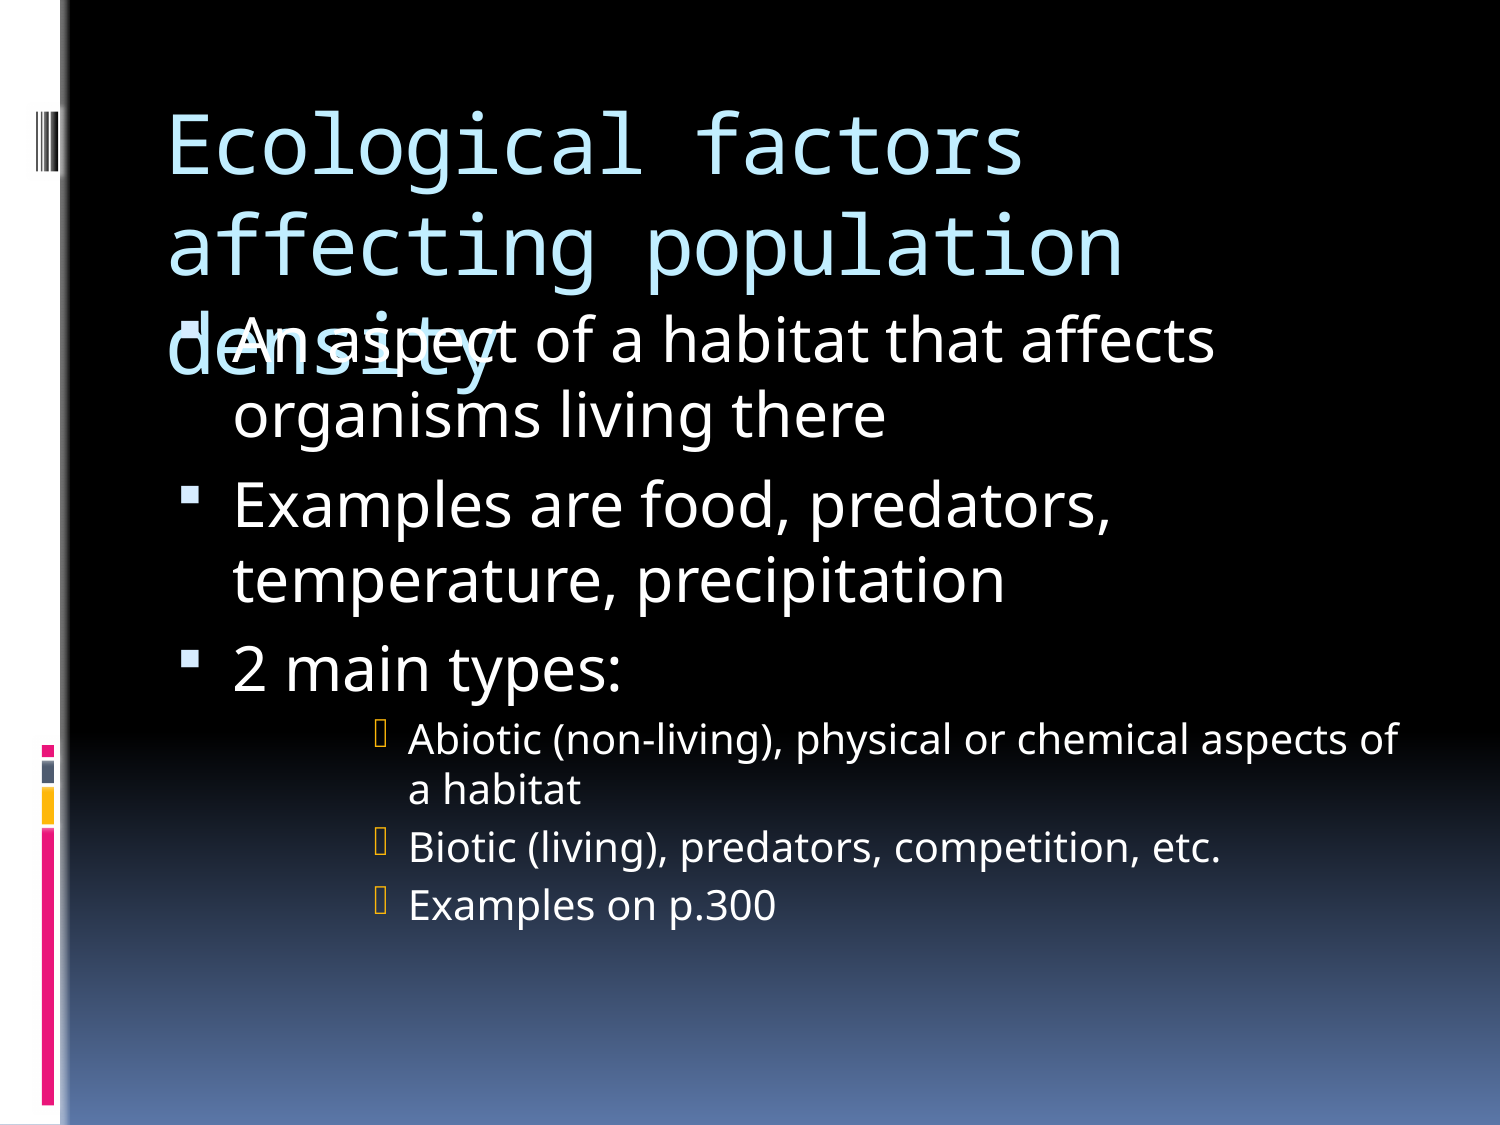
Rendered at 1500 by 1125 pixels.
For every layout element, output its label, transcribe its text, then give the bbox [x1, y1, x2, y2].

list An aspect of a habitat that affects organisms living there Examples are food, predators, temperature, precipitation 2 main types: Abiotic (non-living), physical or chemical aspects of a habitat Biotic (living), predators, competition, etc. Examples on p.300 [149, 292, 1426, 1043]
title Ecological factors affecting population density [150, 84, 1425, 292]
